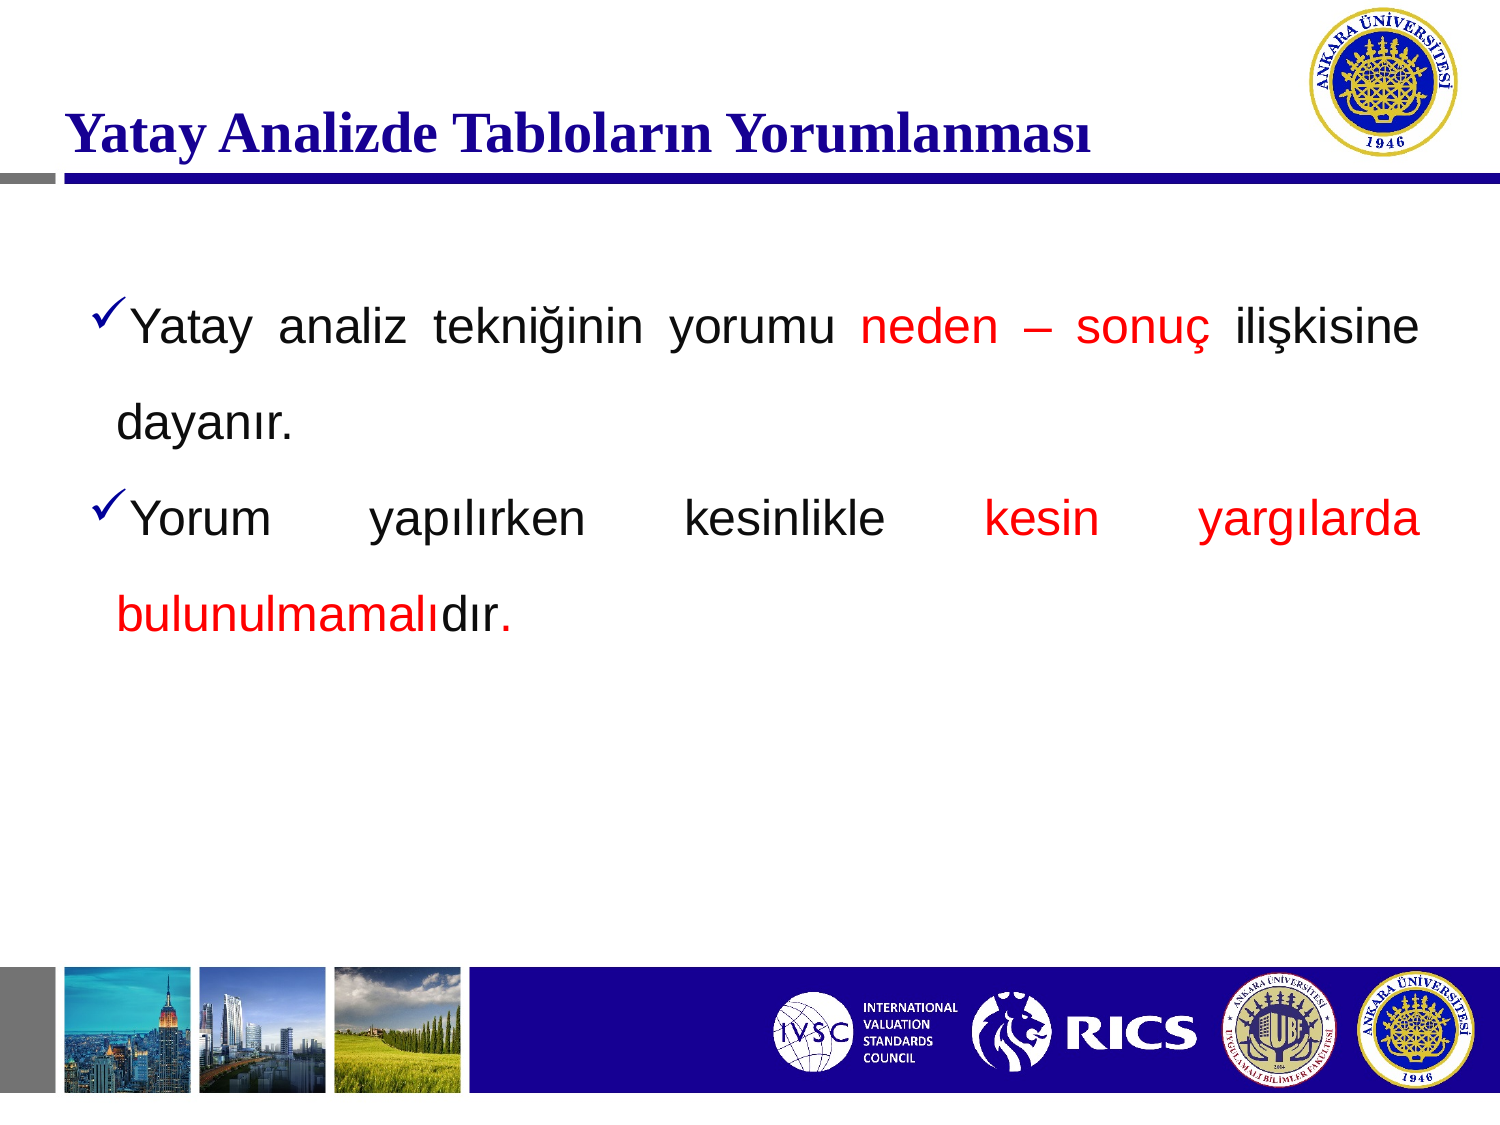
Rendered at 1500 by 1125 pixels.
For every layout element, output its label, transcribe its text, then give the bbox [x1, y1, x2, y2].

picture [0, 0, 1500, 1125]
list Yatay analiz tekniğinin yorumu neden – sonuç ilişkisine dayanır. Yorum yapılırken kesinlikle kesin yargılarda bulunulmamalıdır. [73, 250, 1436, 528]
